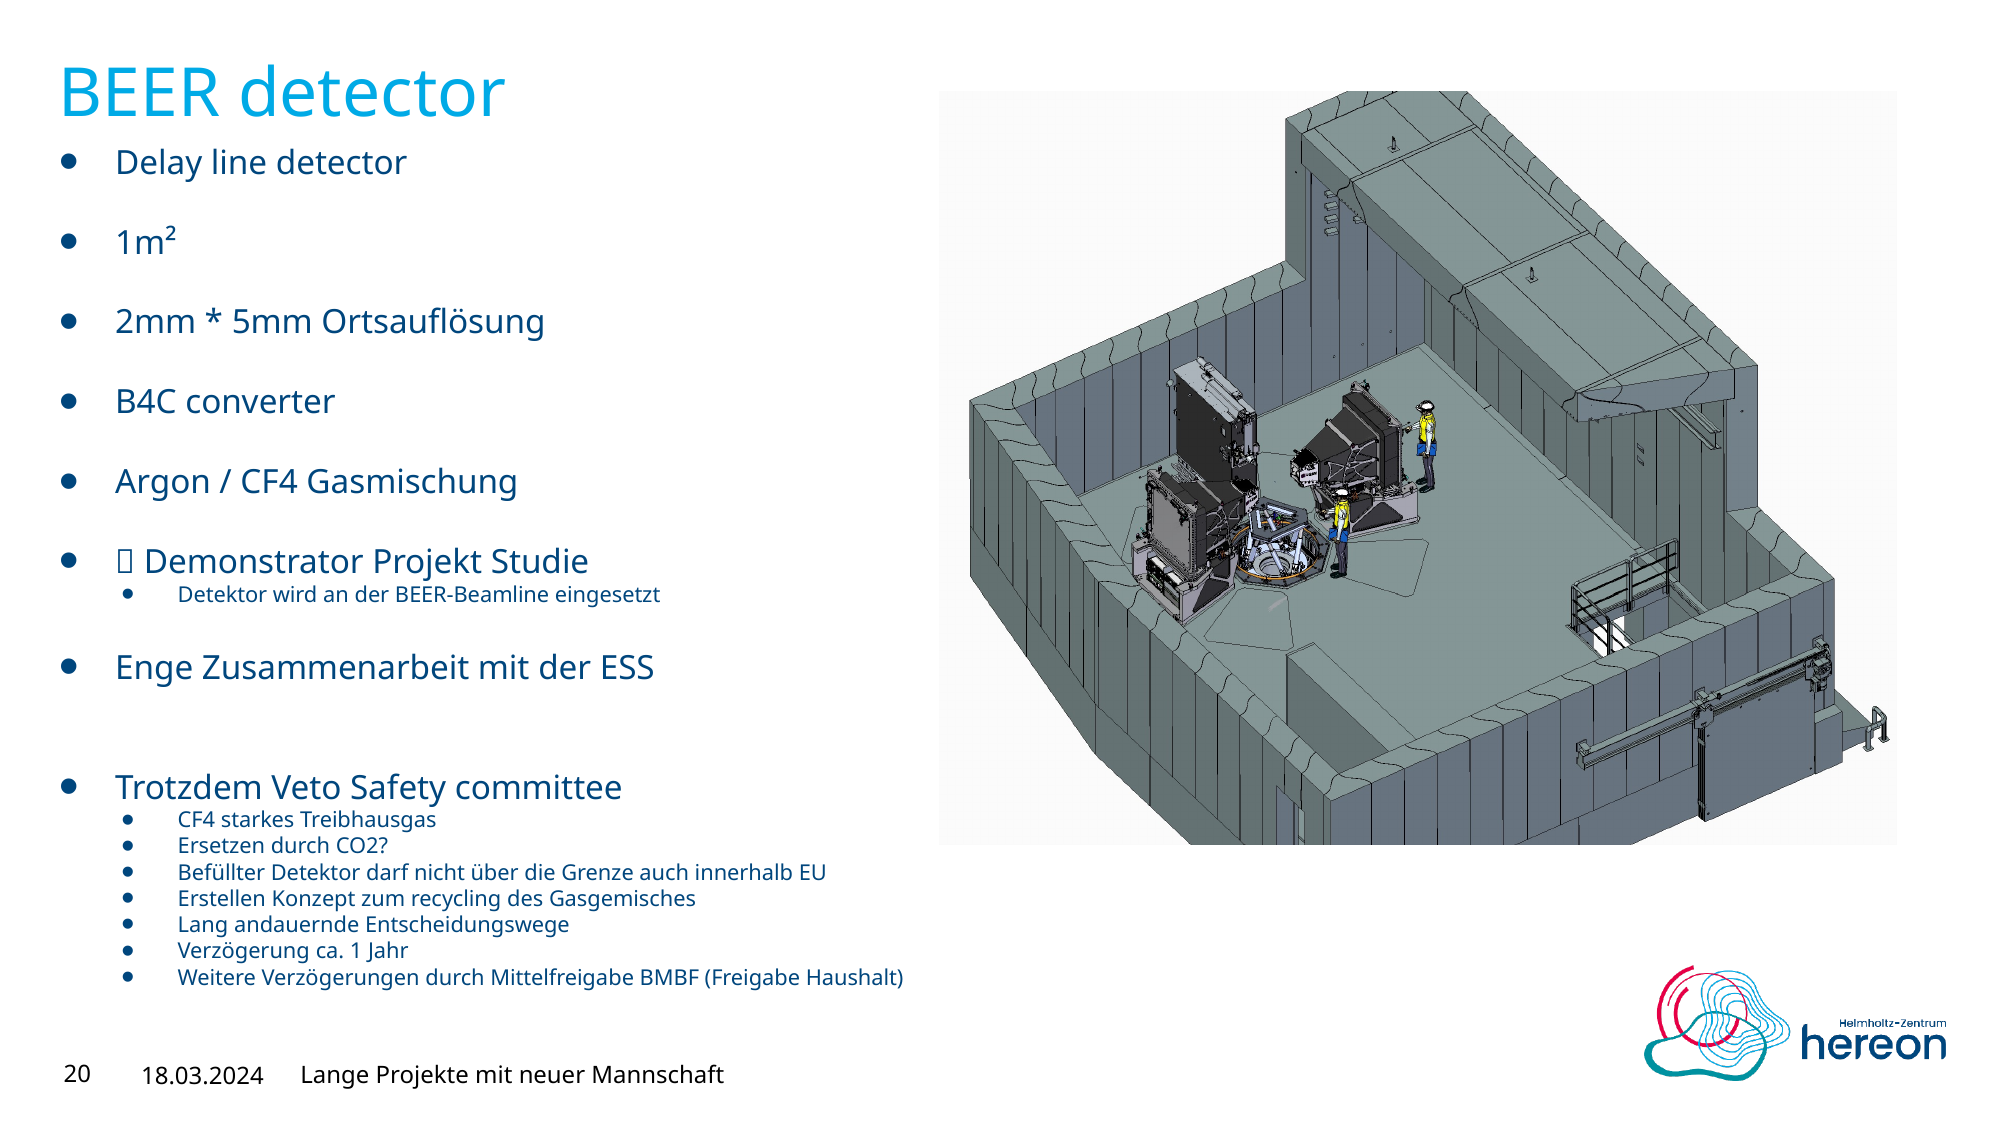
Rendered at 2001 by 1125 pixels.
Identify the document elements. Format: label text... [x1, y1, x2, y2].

picture [939, 91, 1898, 845]
picture [1644, 965, 1946, 1081]
list Delay line detector 1m² 2mm * 5mm Ortsauflösung B4C converter Argon / CF4 Gasmischung  Demonstrator Projekt Studie Detektor wird an der BEER-Beamline eingesetzt Enge Zusammenarbeit mit der ESS Trotzdem Veto Safety committee CF4 starkes Treibhausgas Ersetzen durch CO2? Befüllter Detektor darf nicht über die Grenze auch innerhalb EU Erstellen Konzept zum recycling des Gasgemisches Lang andauernde Entscheidungswege Verzögerung ca. 1 Jahr Weitere Verzögerungen durch Mittelfreigabe BMBF (Freigabe Haushalt) [58, 141, 1189, 1060]
title BEER detector [58, 48, 1926, 234]
